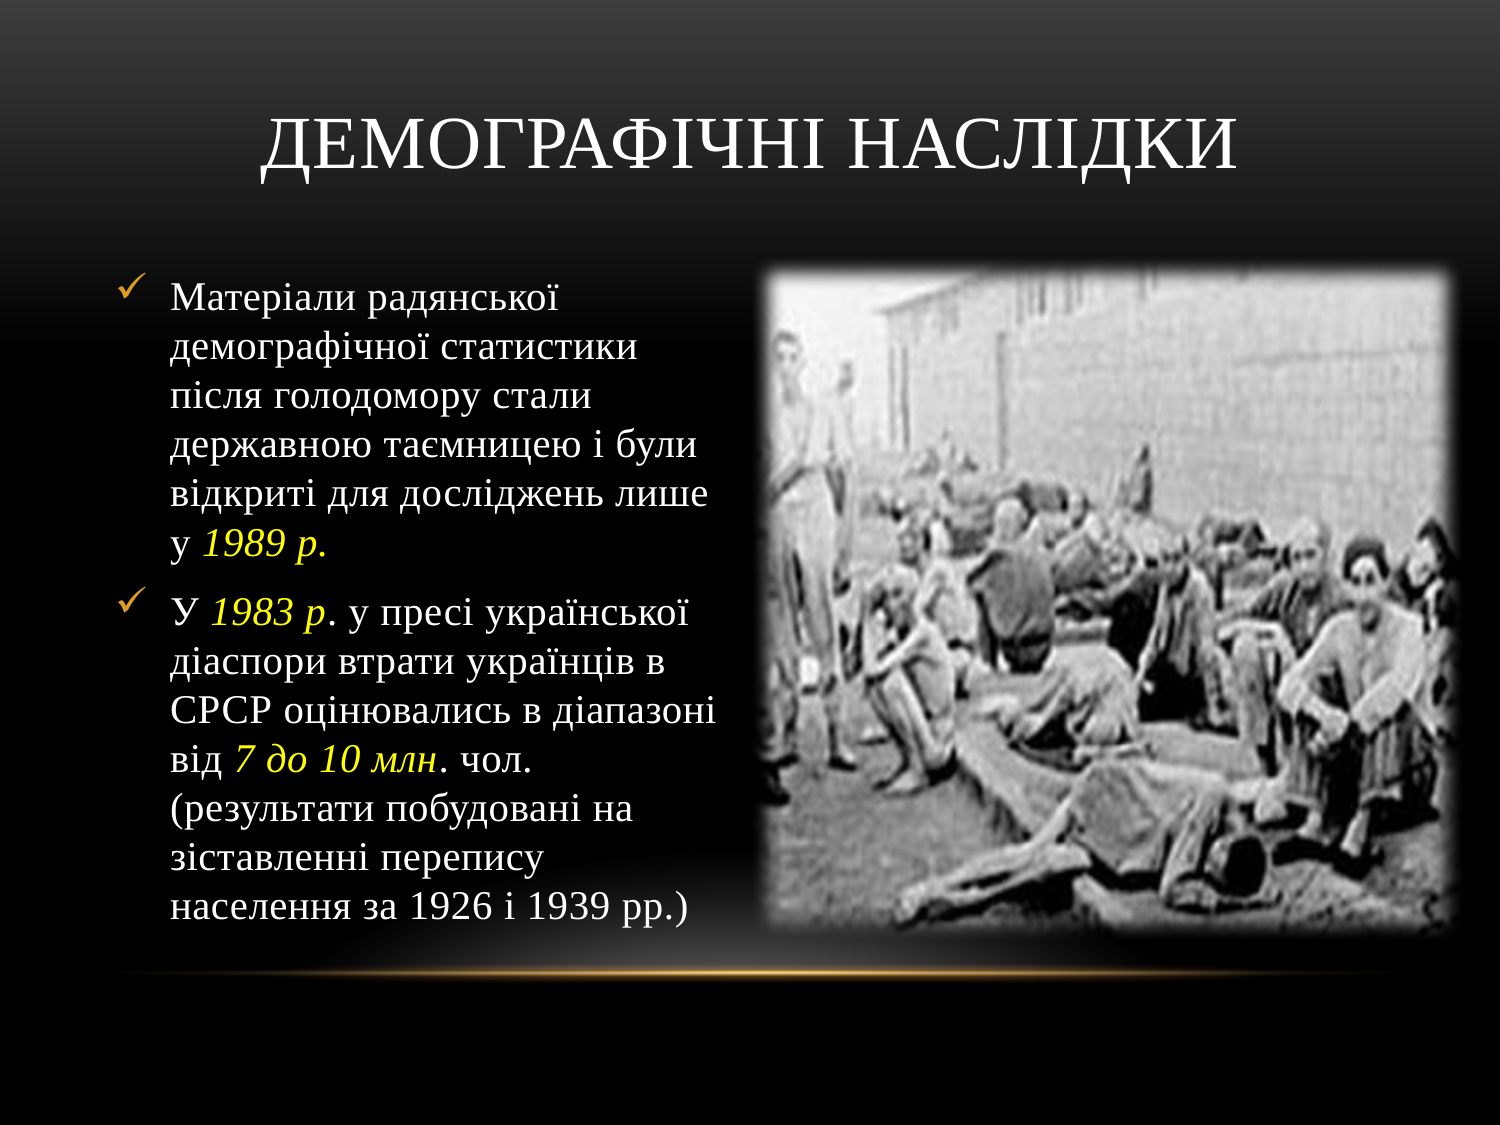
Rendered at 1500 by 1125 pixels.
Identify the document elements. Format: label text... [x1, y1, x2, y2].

title Демографічні наслідки [99, 45, 1400, 233]
list Матеріали радянської демографічної статистики після голодомору стали державною таємницею і були відкриті для досліджень лише у 1989 р. У 1983 р. у пресі української діаспори втрати українців в СРСР оцінювались в діапазоні від 7 до 10 млн. чол. (результати побудовані на зіставленні перепису населення за 1926 і 1939 рр.) [99, 262, 744, 938]
picture [0, 0, 1500, 1125]
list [749, 255, 1464, 941]
